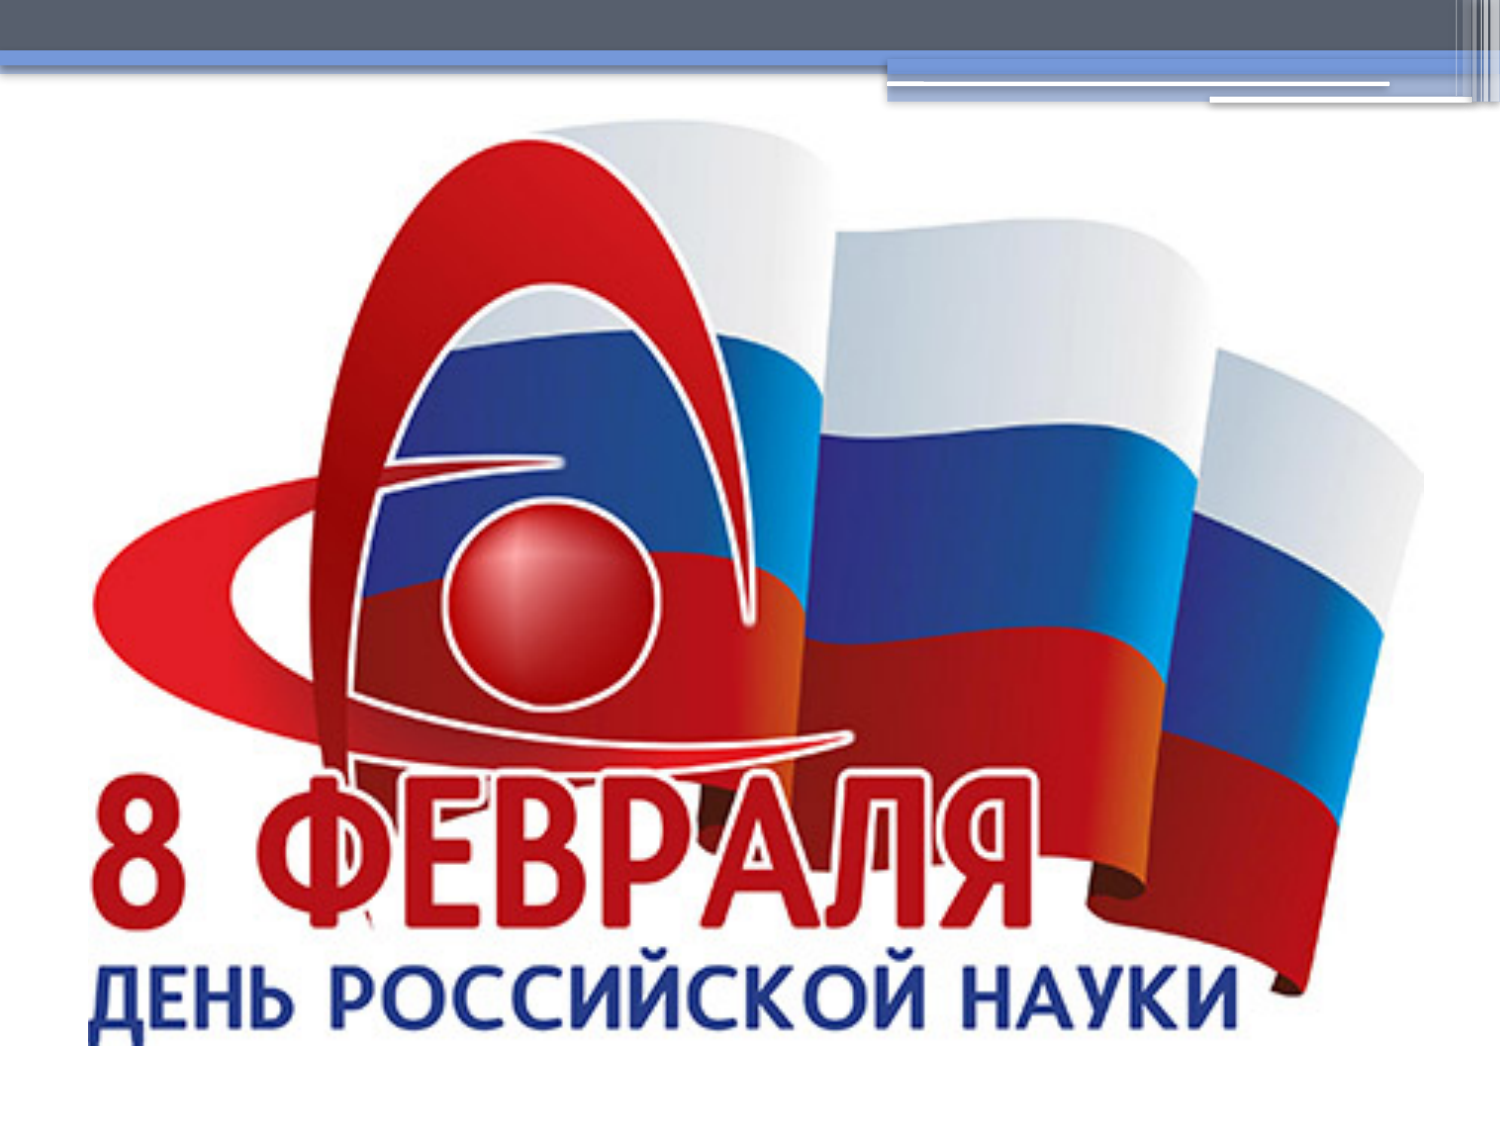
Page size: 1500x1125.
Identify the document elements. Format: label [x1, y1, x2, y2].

picture [88, 113, 1424, 1046]
